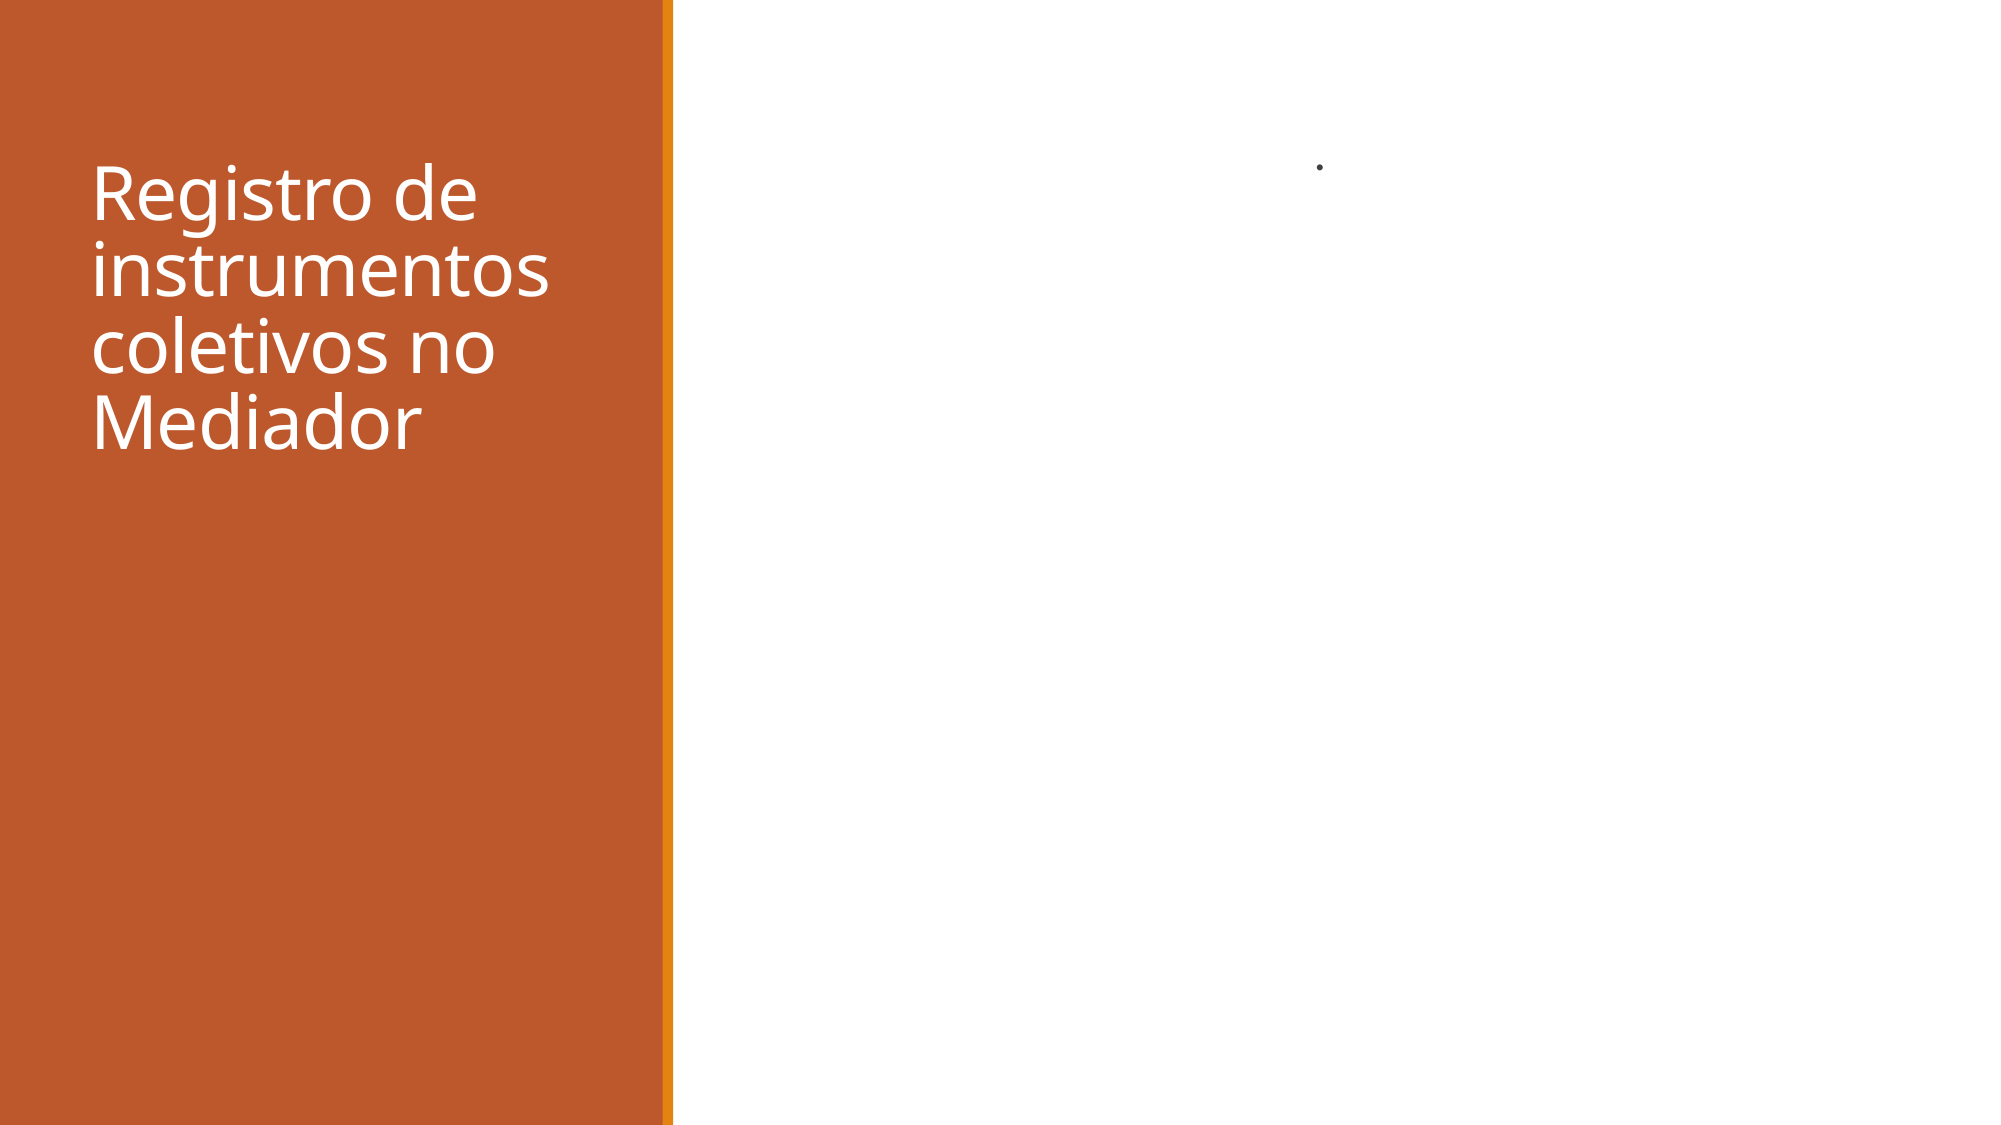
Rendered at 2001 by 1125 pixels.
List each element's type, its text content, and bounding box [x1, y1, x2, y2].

title Registro de instrumentos coletivos no Mediador [75, 97, 600, 473]
list . [787, 120, 1853, 983]
